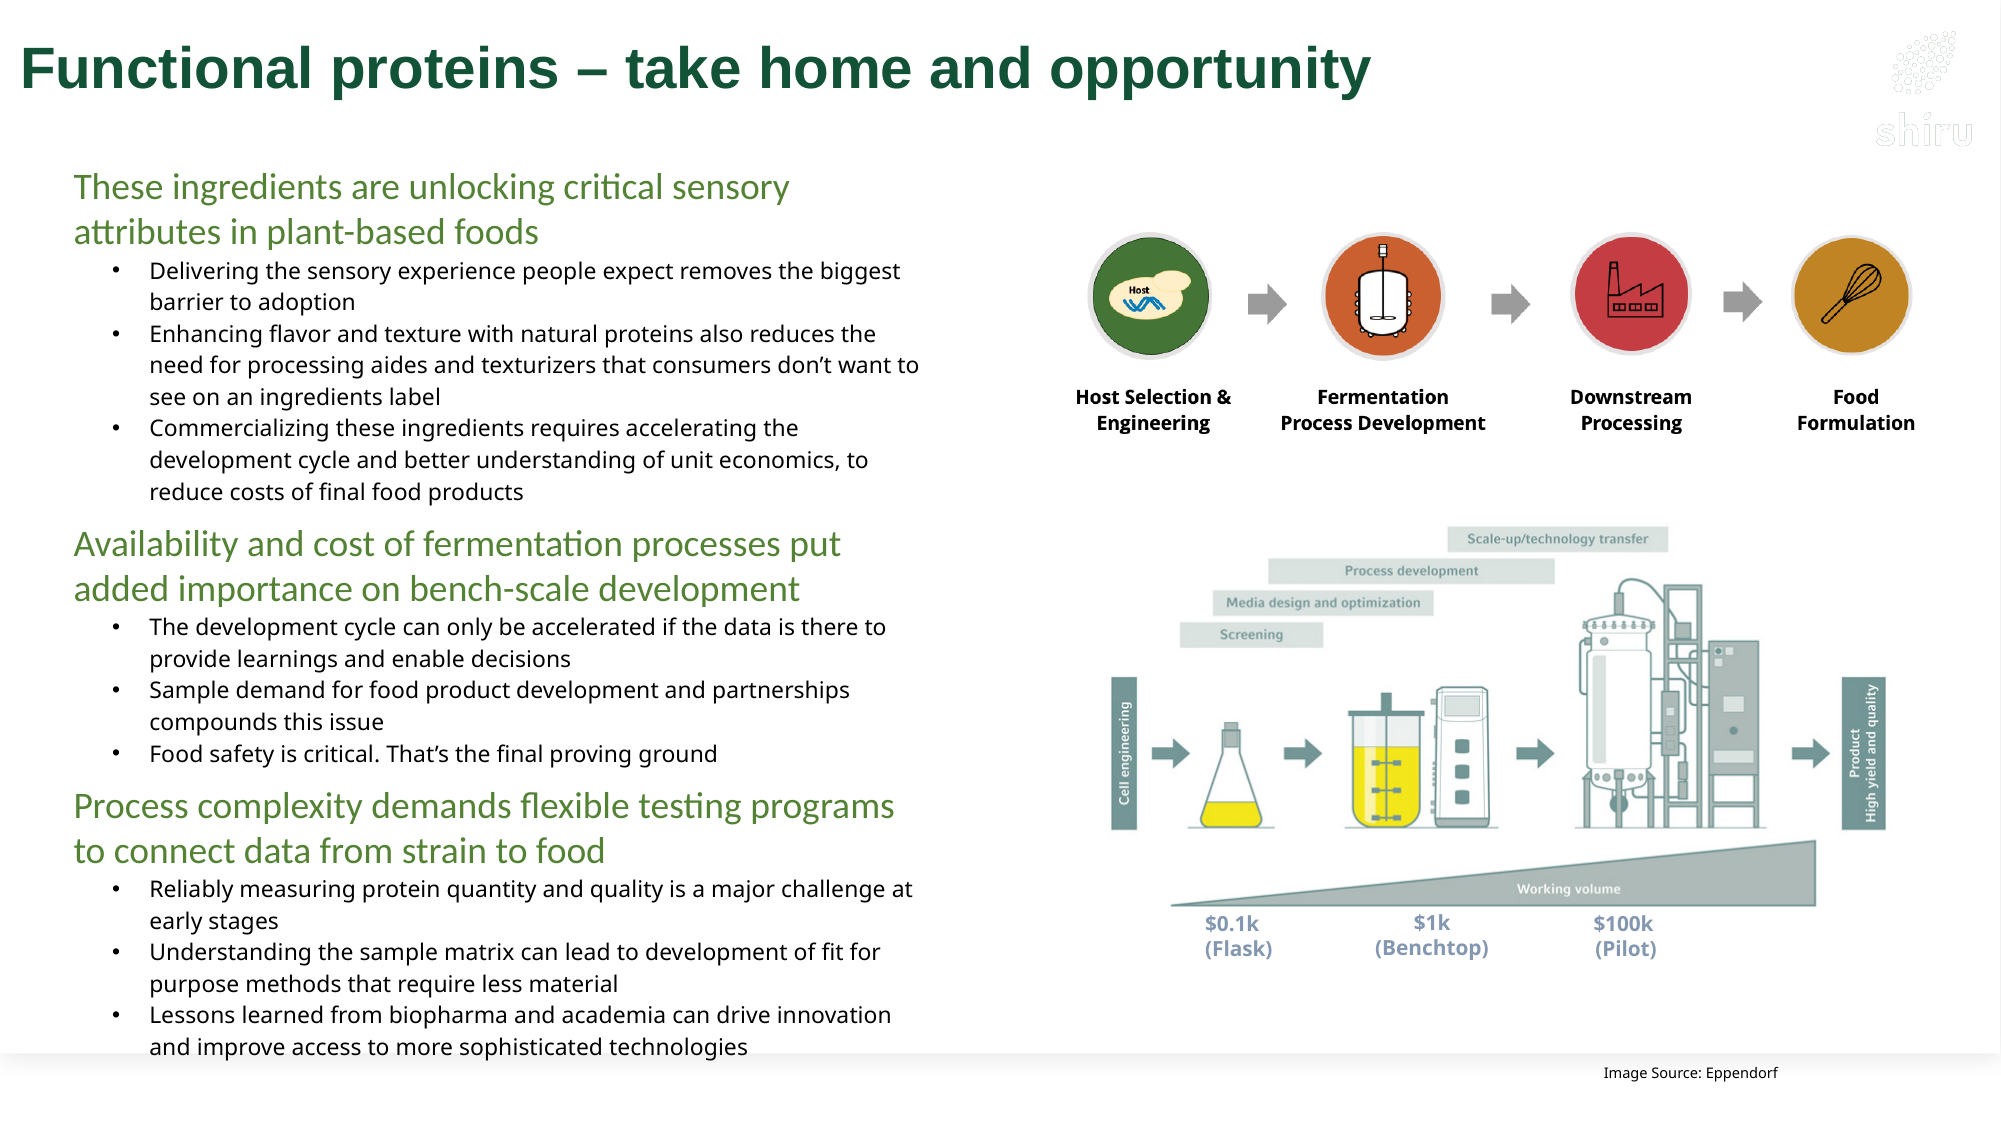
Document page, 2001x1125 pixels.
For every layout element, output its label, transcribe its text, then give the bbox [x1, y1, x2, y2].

picture [1071, 228, 1922, 437]
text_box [1098, 522, 1901, 969]
picture [1869, 20, 1979, 155]
text_box Image Source: Eppendorf [1588, 1054, 1979, 1090]
text_box These ingredients are unlocking critical sensory attributes in plant-based foods Delivering the sensory experience people expect removes the biggest barrier to adoption Enhancing flavor and texture with natural proteins also reduces the need for processing aides and texturizers that consumers don’t want to see on an ingredients label Commercializing these ingredients requires accelerating the development cycle and better understanding of unit economics, to reduce costs of final food products Availability and cost of fermentation processes put added importance on bench-scale development The development cycle can only be accelerated if the data is there to provide learnings and enable decisions Sample demand for food product development and partnerships compounds this issue Food safety is critical. That’s the final proving ground Process complexity demands flexible testing programs to connect data from strain to food Reliably measuring protein quantity and quality is a major challenge at early stages Understanding the sample matrix can lead to development of fit for purpose methods that require less material Lessons learned from biopharma and academia can drive innovation and improve access to more sophisticated technologies [66, 154, 939, 1082]
text_box Functional proteins – take home and opportunity [0, 0, 1979, 121]
